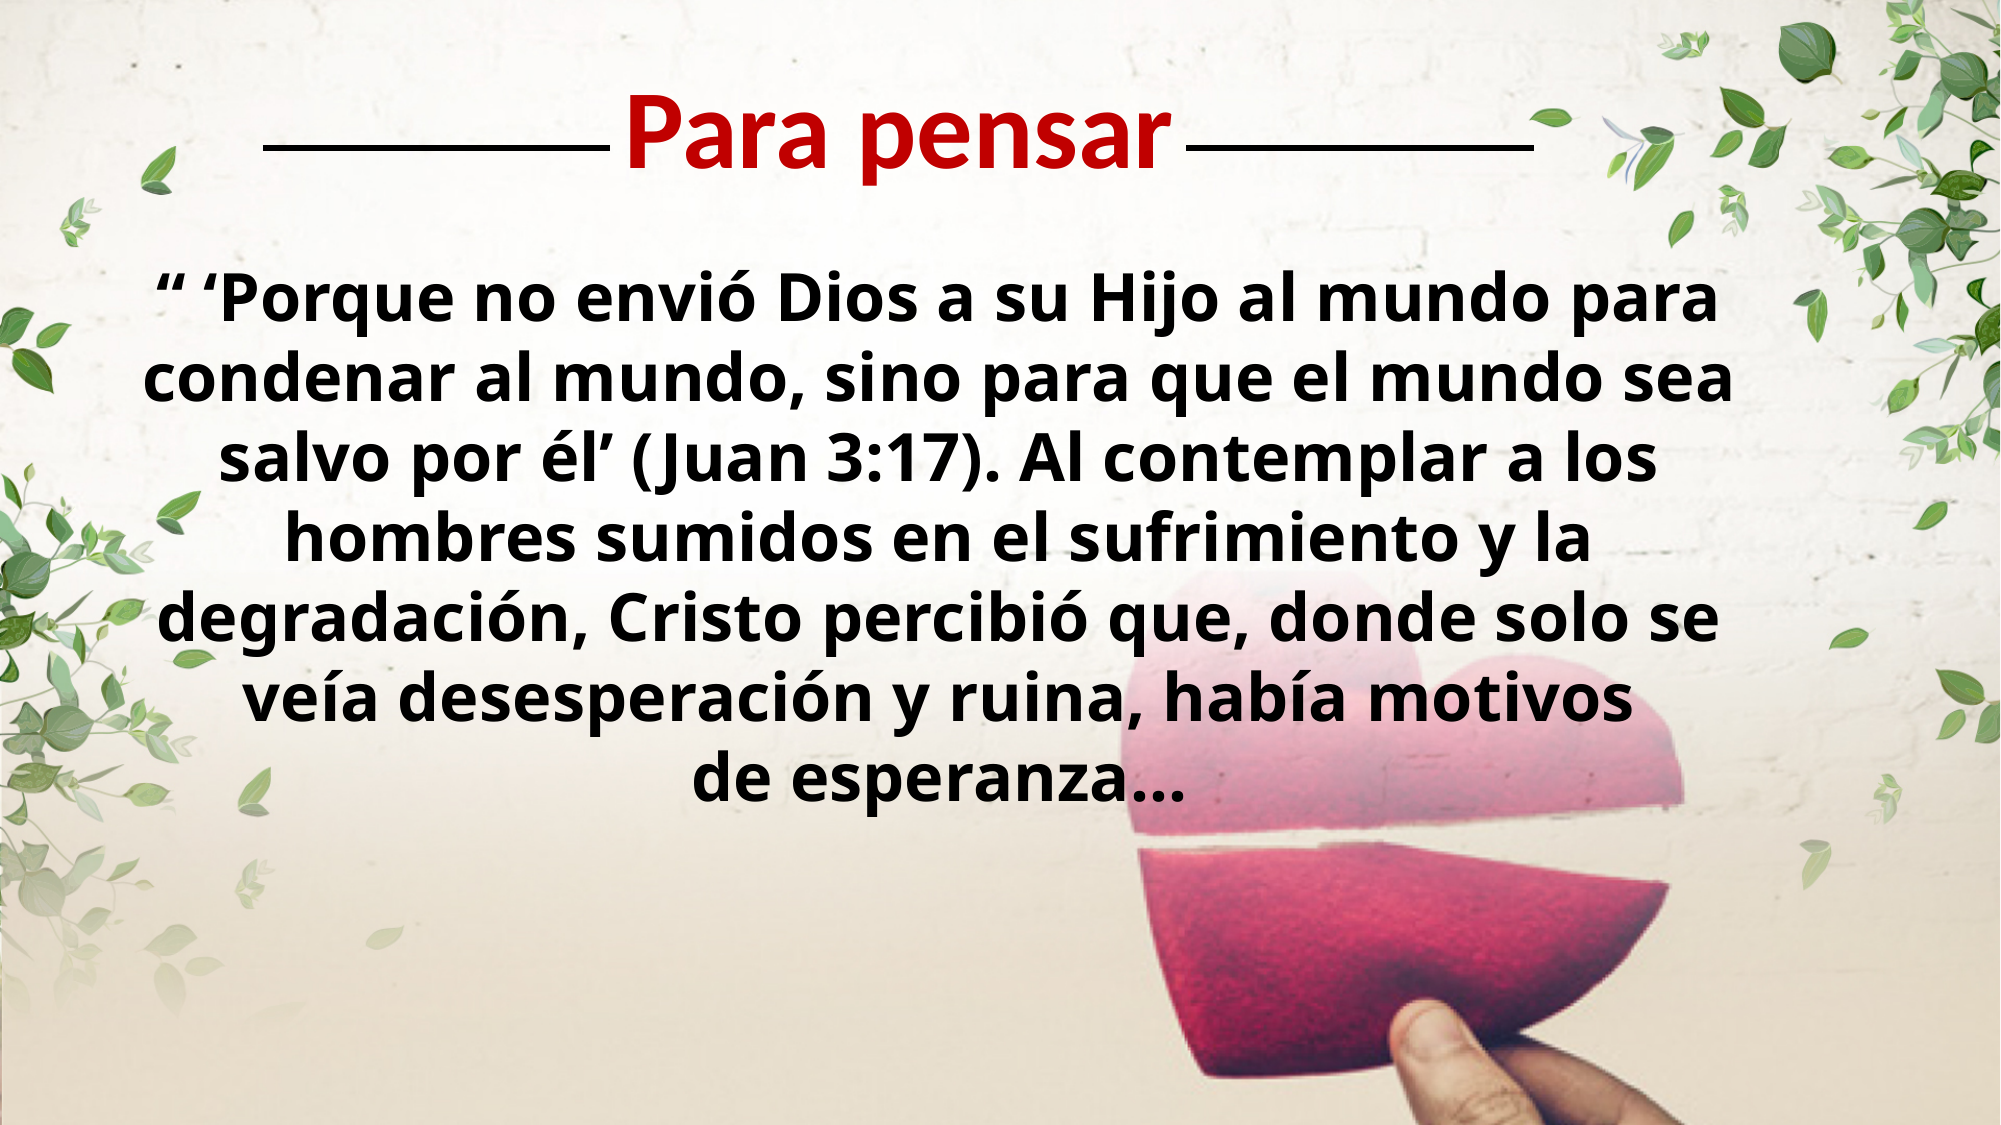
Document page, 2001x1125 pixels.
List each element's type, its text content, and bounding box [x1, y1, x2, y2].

text_box Para pensar [610, 48, 1221, 199]
picture [0, 0, 2001, 1125]
text_box “ ‘Porque no envió Dios a su Hijo al mundo para condenar al mundo, sino para que el mundo sea salvo por él’ (Juan 3:17). Al contemplar a los hombres sumidos en el sufrimiento y la degradación, Cristo percibió que, donde solo se veía desesperación y ruina, había motivos de esperanza… [123, 247, 1756, 823]
